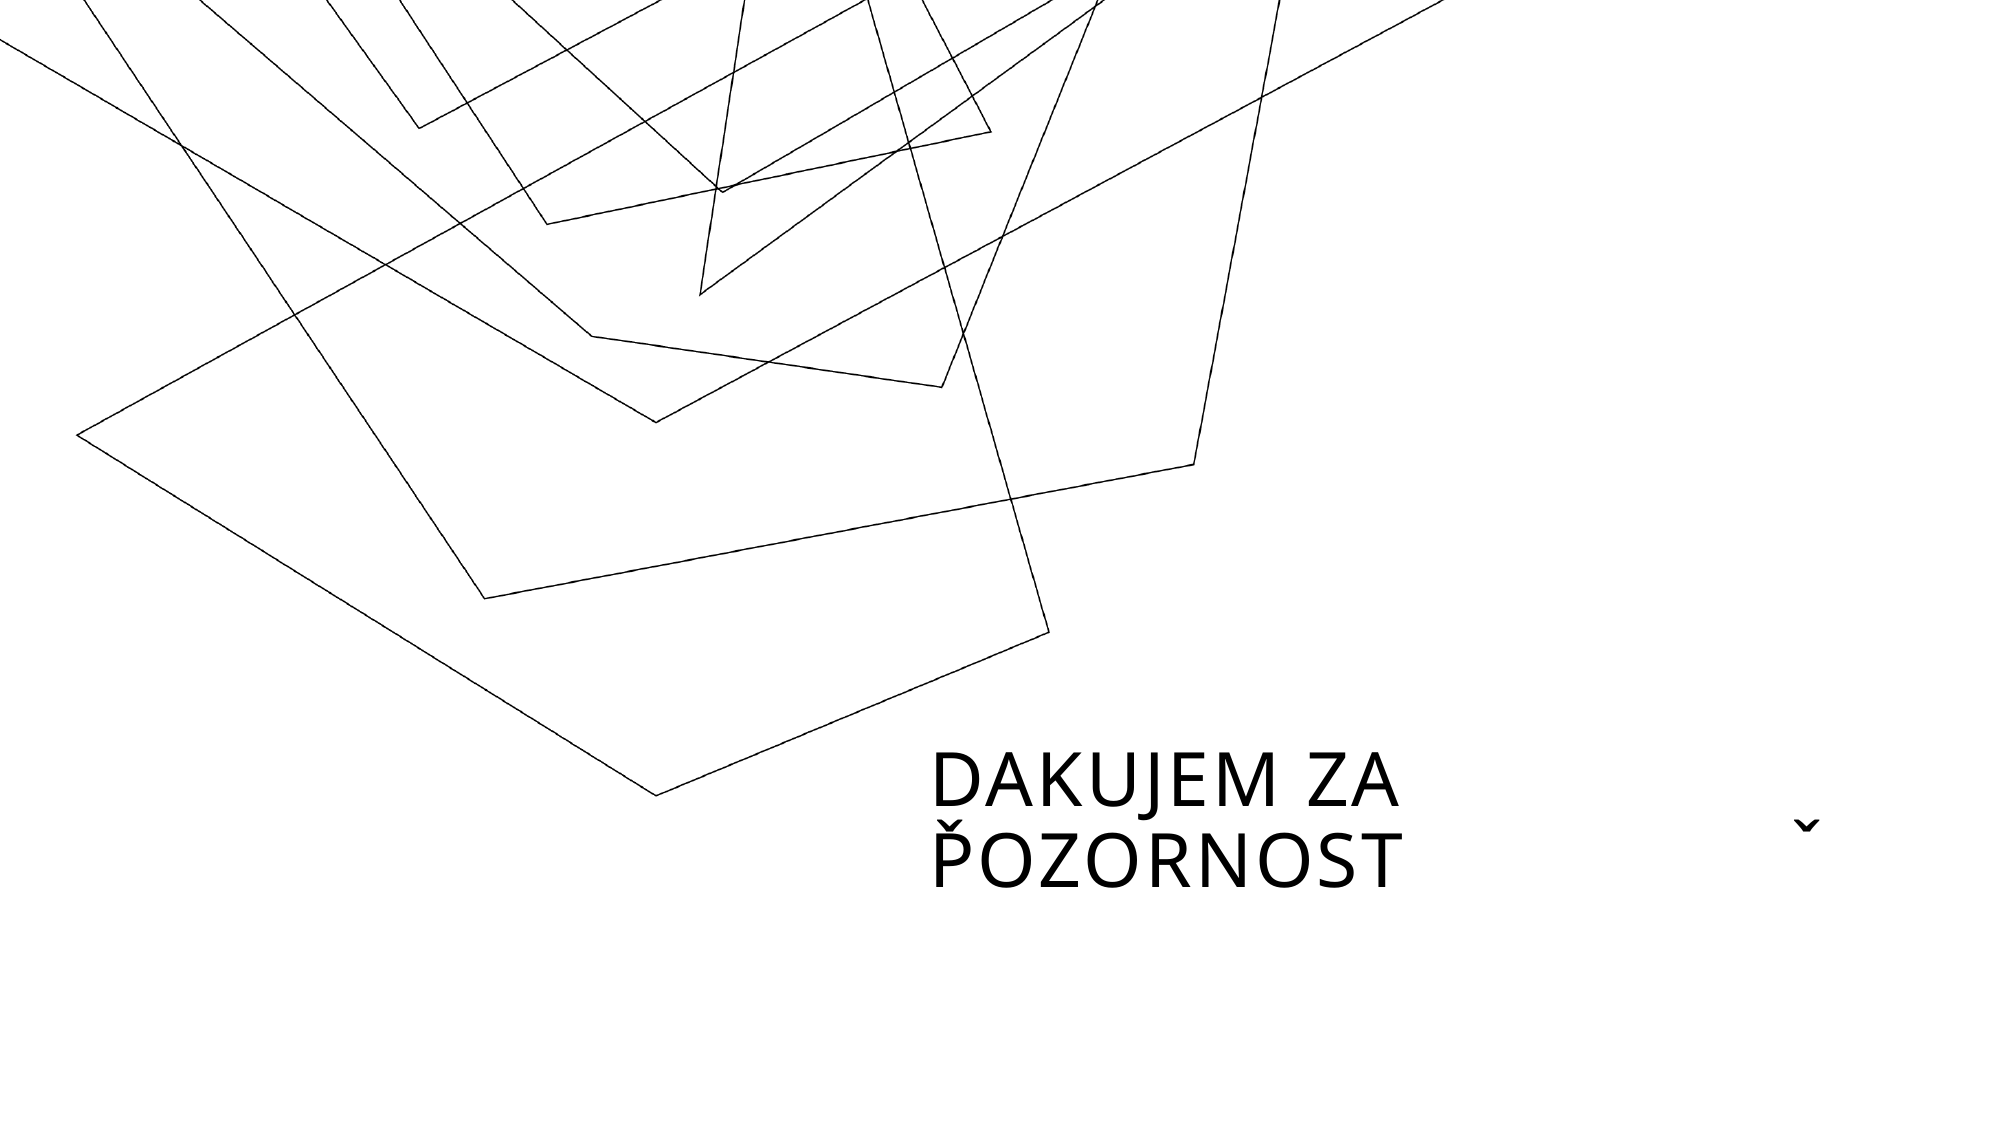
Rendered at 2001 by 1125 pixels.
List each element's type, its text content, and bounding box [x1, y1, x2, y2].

text_box ˇ [1776, 716, 2000, 902]
text_box ˇ [919, 716, 1776, 902]
title Dakujem za pozornost [914, 727, 1864, 912]
picture [0, 0, 1557, 830]
